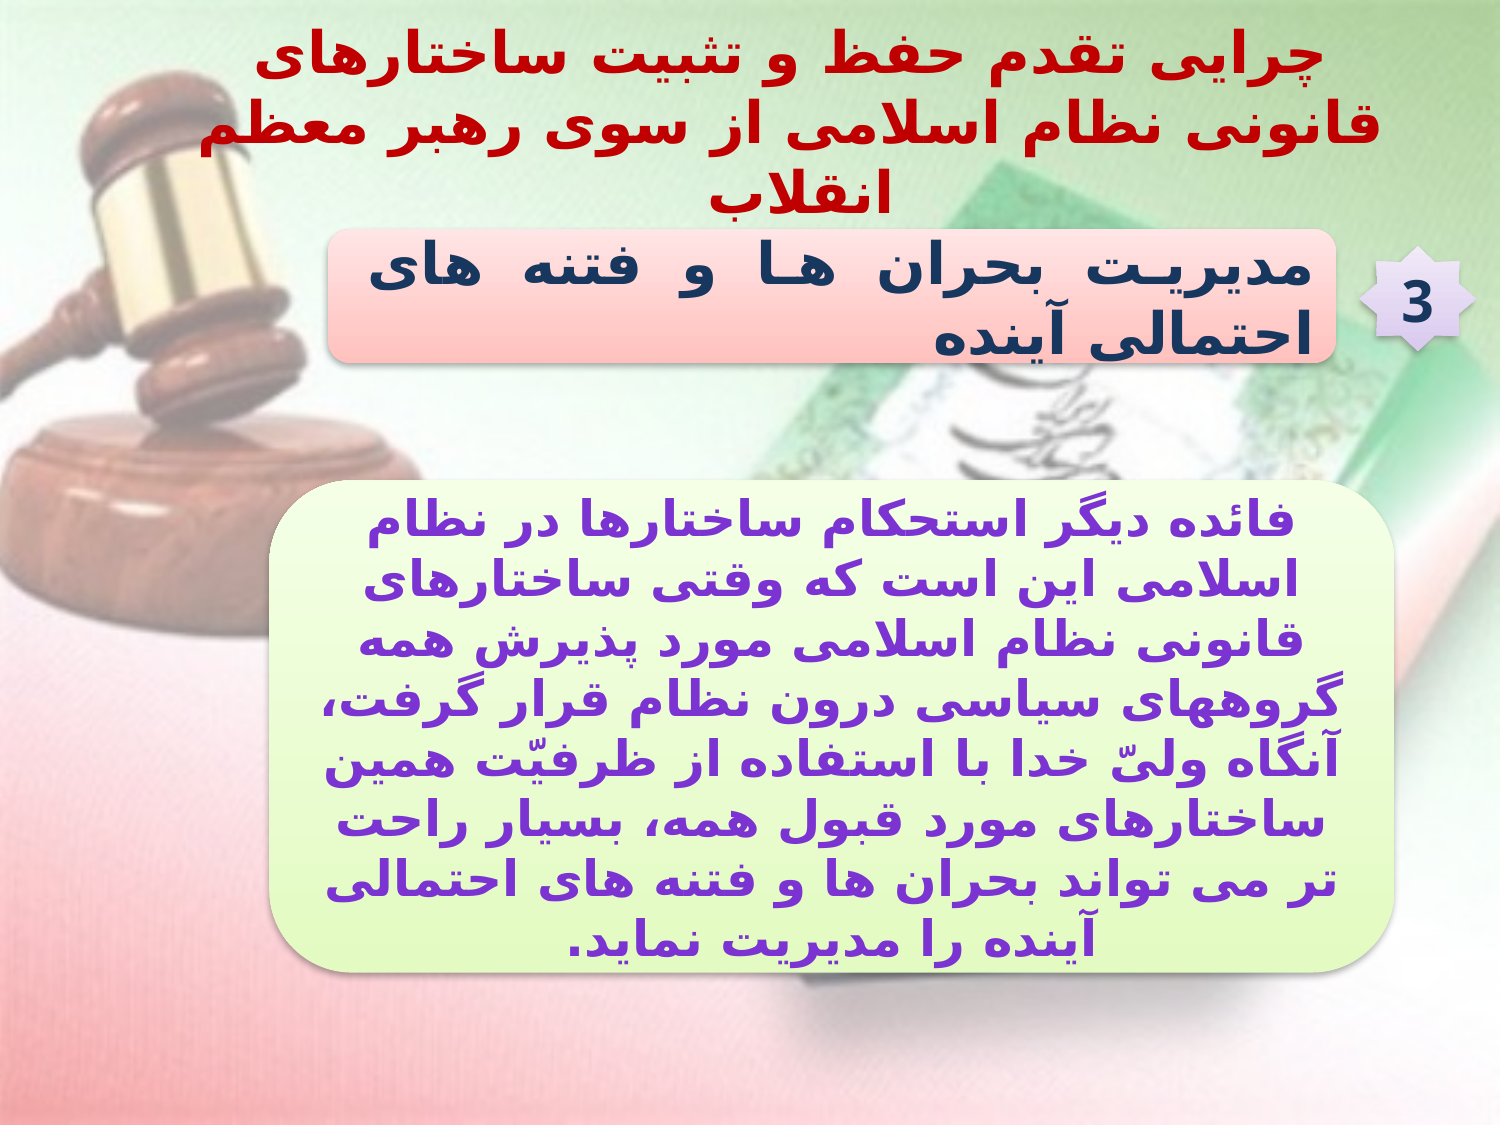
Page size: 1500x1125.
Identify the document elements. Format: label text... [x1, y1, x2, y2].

text_box مدیریت بحران ها و فتنه های احتمالی آینده [327, 228, 1337, 364]
text_box 3 [1358, 245, 1478, 353]
text_box فائده دیگر استحکام ساختارها در نظام اسلامی این است که وقتی ساختارهای قانونی نظام اسلامی مورد پذیرش همه گروههای سیاسی درون نظام قرار گرفت، آنگاه ولیّ خدا با استفاده از ظرفیّت همین ساختارهای مورد قبول همه، بسیار راحت تر می تواند بحران ها و فتنه های احتمالی آینده را مدیریت نماید. [268, 479, 1396, 974]
text_box چرایی تقدم حفظ و تثبیت ساختارهای قانونی نظام اسلامی از سوی رهبر معظم انقلاب [175, 7, 1407, 233]
